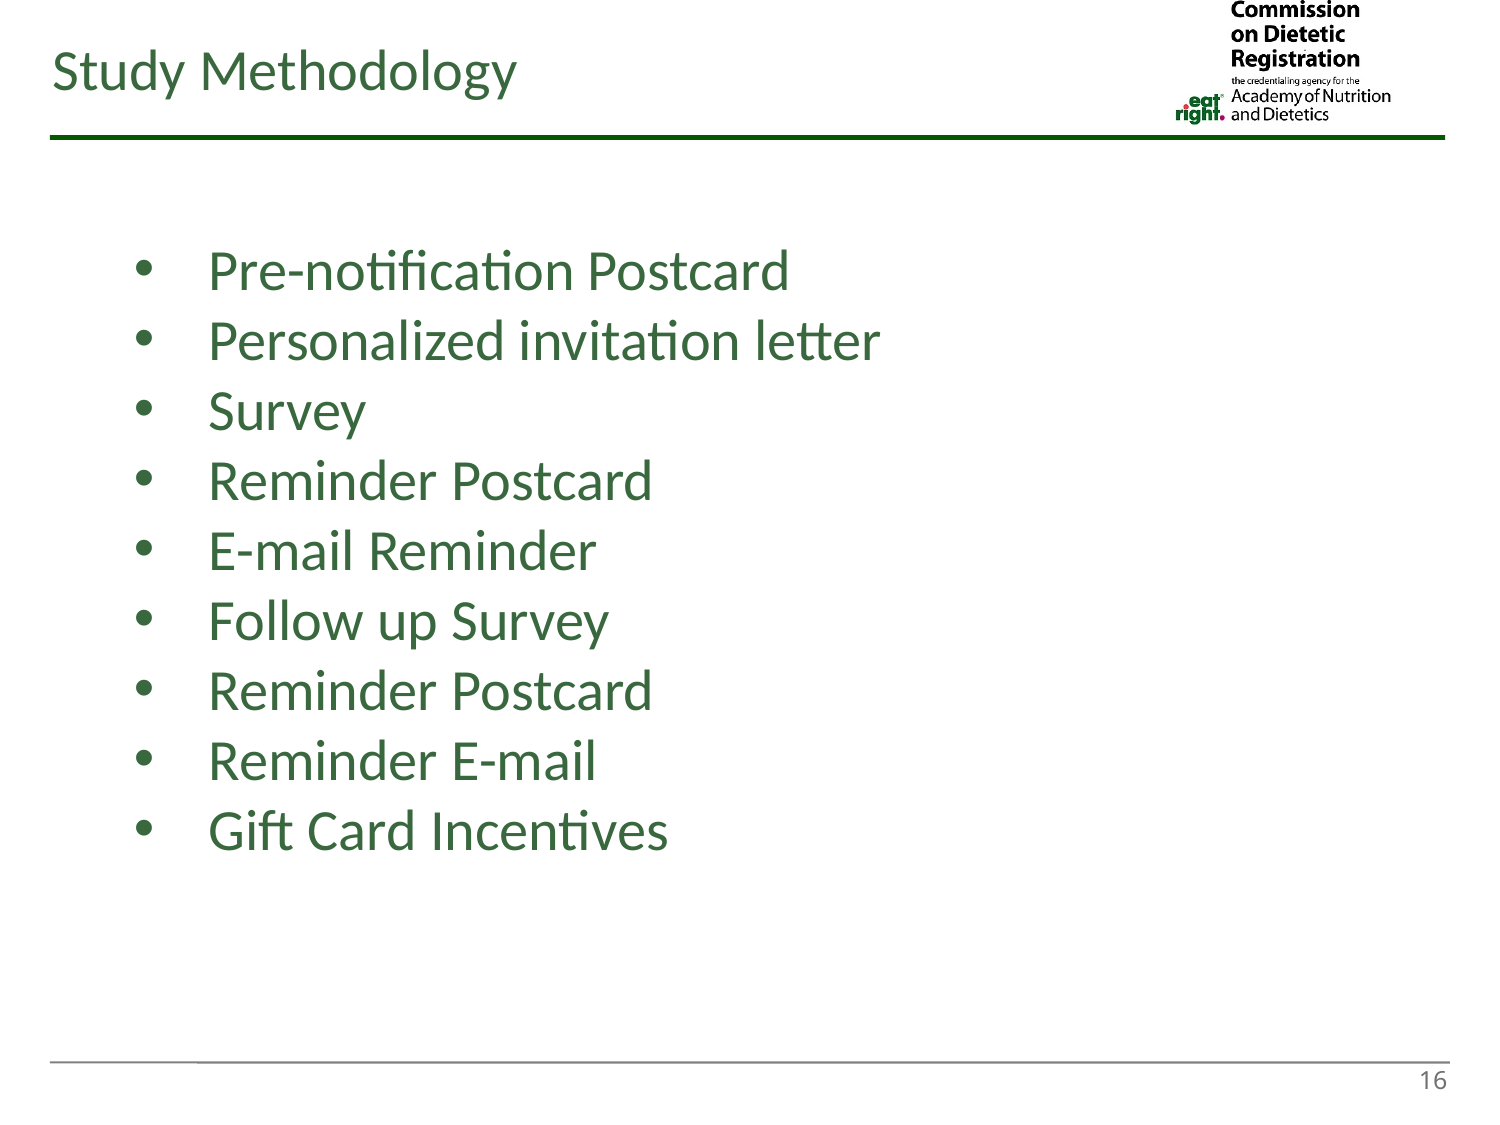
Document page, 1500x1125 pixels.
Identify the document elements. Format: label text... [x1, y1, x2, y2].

picture [1175, 0, 1393, 125]
list Study Methodology [37, 24, 1363, 138]
slide_number 16 [1112, 1062, 1463, 1100]
list Pre-notification Postcard Personalized invitation letter Survey Reminder Postcard E-mail Reminder Follow up Survey Reminder Postcard Reminder E-mail Gift Card Incentives [62, 224, 1388, 888]
